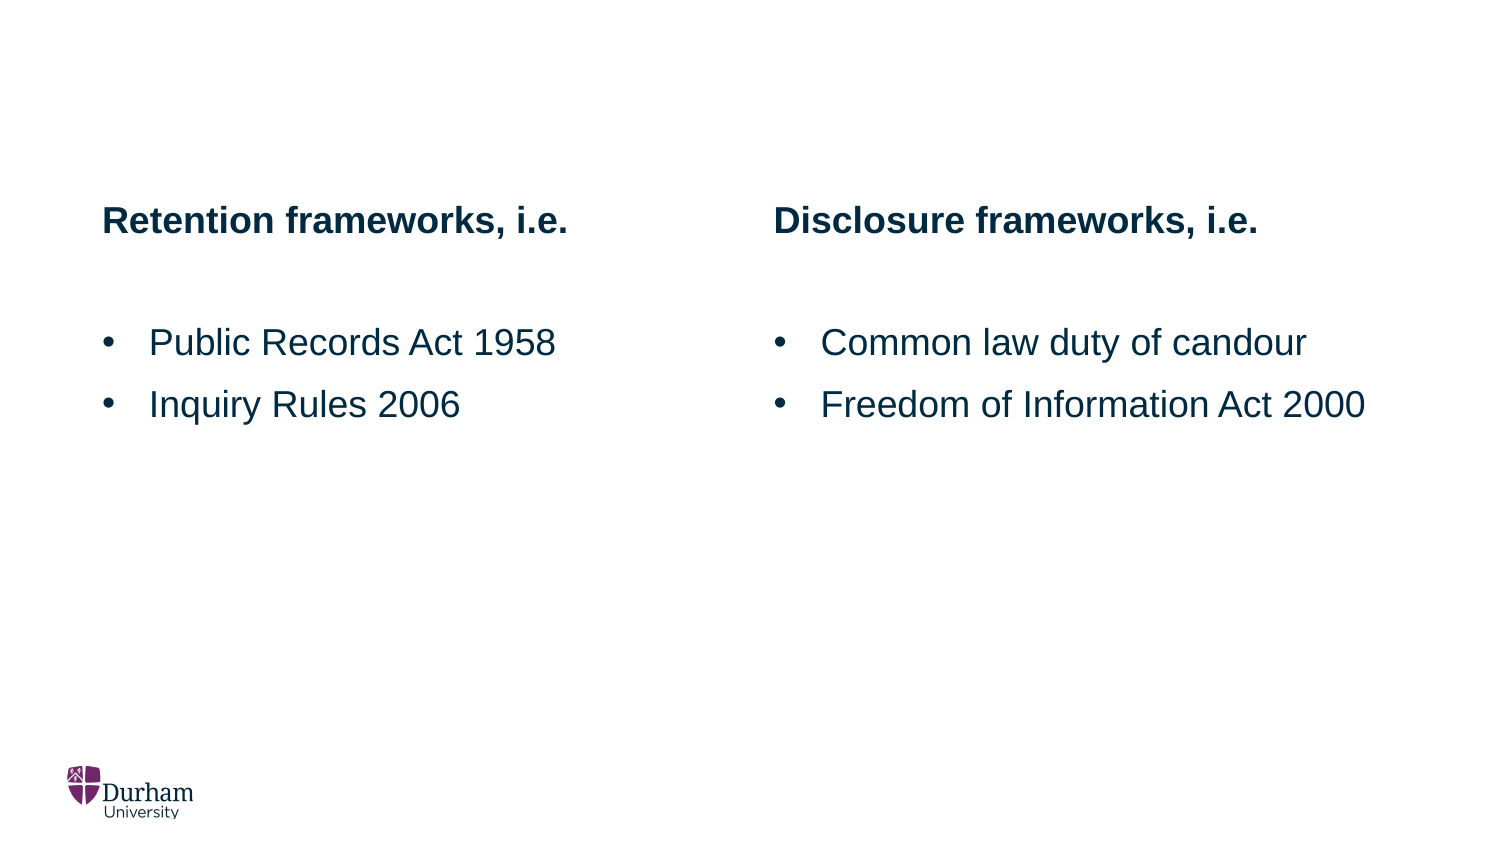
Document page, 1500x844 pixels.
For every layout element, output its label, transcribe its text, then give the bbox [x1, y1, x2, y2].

list Disclosure frameworks, i.e. Common law duty of candour Freedom of Information Act 2000 [773, 200, 1399, 679]
list Retention frameworks, i.e. Public Records Act 1958 Inquiry Rules 2006 [101, 200, 727, 679]
